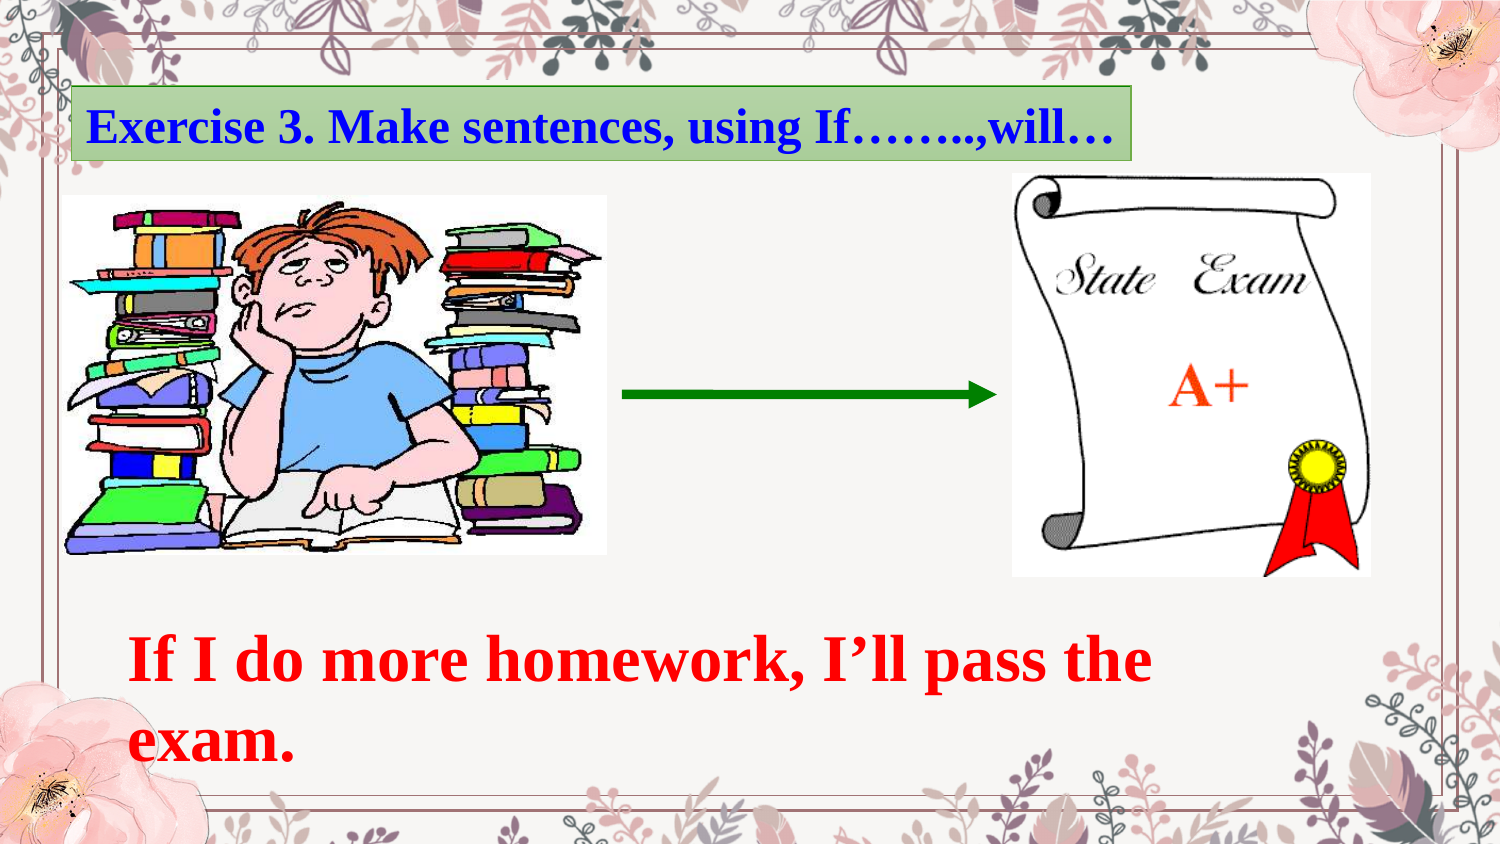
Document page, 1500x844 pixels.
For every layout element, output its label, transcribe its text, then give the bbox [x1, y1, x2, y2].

text_box Exercise 3. Make sentences, using If……..,will… [71, 85, 1132, 161]
text_box If I do more homework, I’ll pass the exam. [112, 607, 1351, 783]
picture [0, 0, 1500, 227]
picture [0, 583, 1500, 844]
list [1012, 173, 1371, 577]
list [62, 195, 607, 555]
text_box [621, 388, 997, 401]
